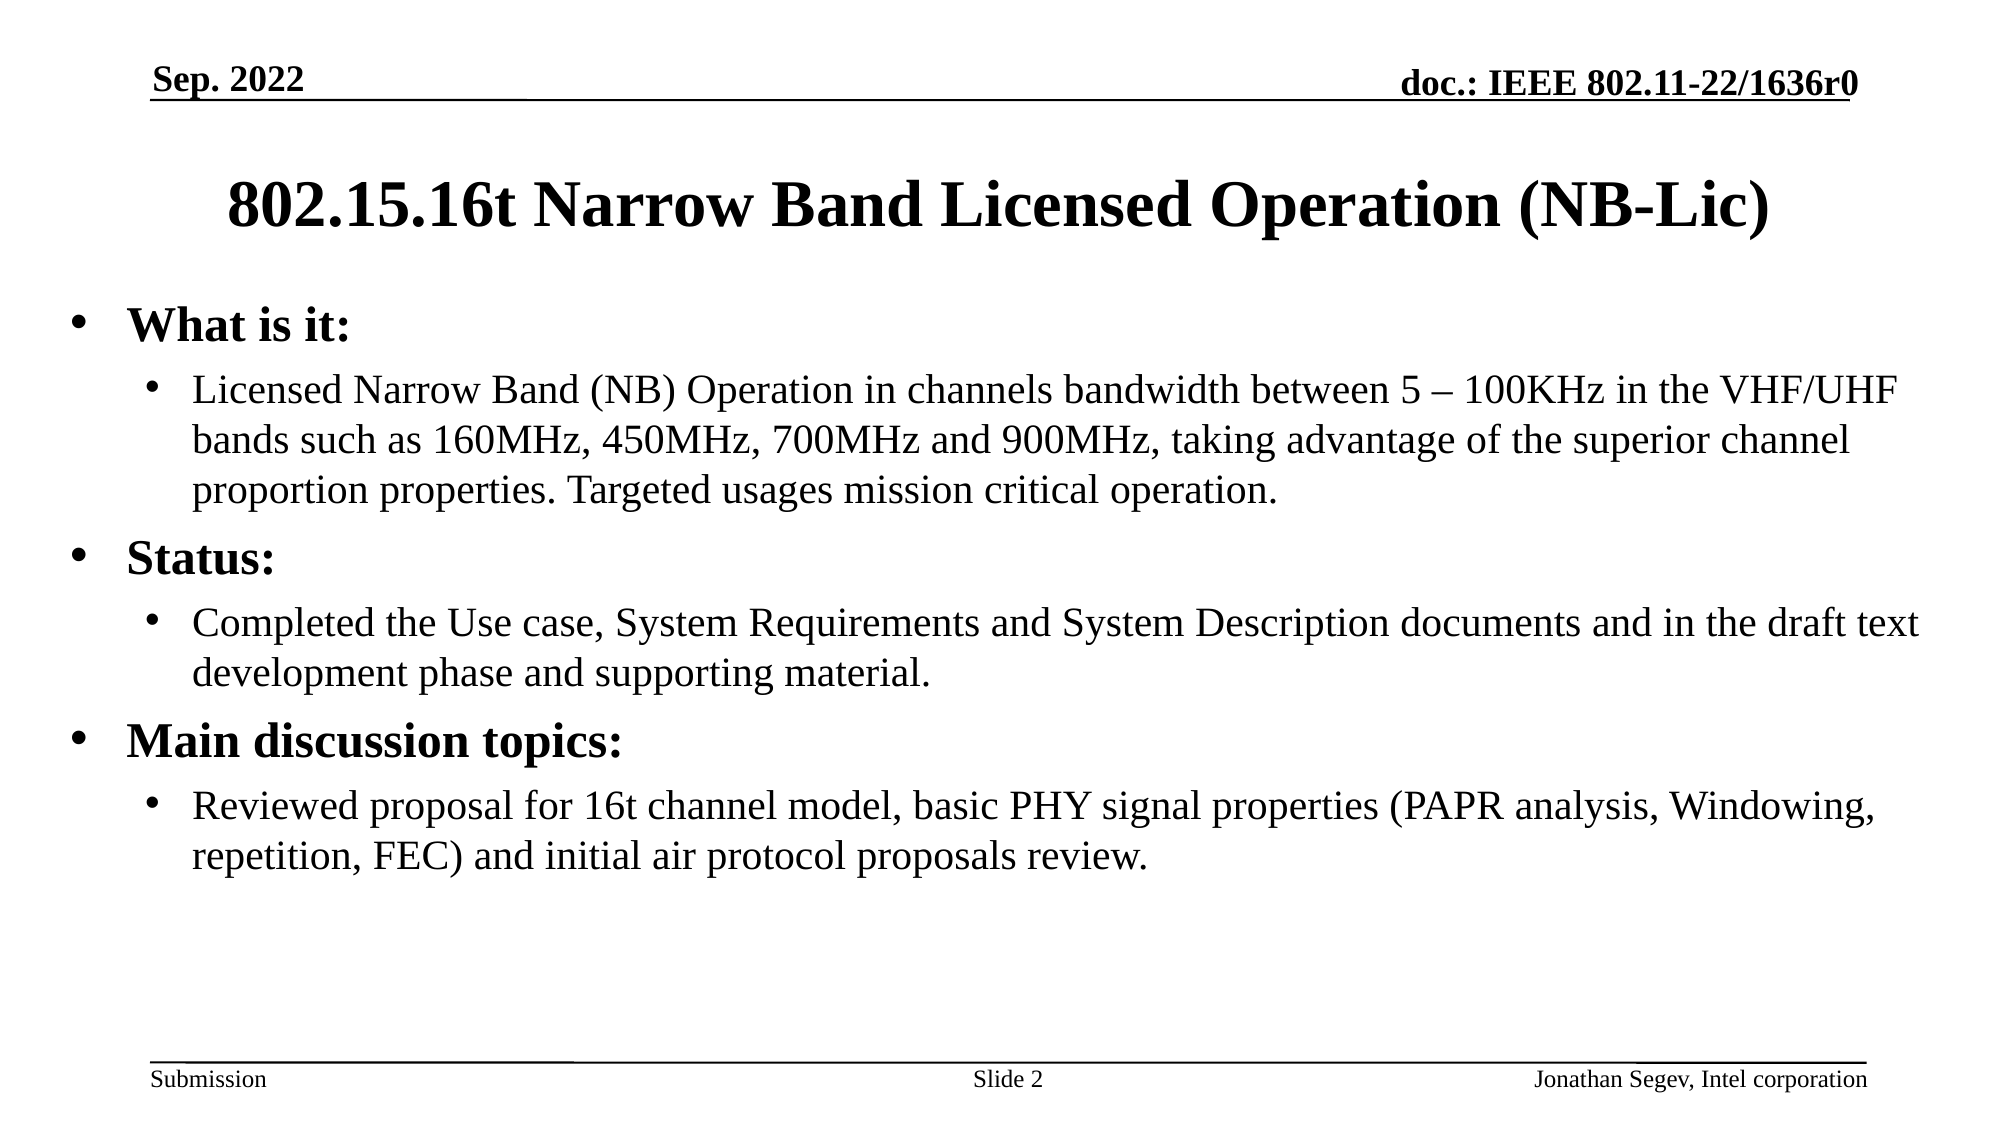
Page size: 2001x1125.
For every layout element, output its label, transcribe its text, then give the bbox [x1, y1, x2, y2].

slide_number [152, 54, 563, 100]
list What is it: Licensed Narrow Band (NB) Operation in channels bandwidth between 5 – 100KHz in the VHF/UHF bands such as 160MHz, 450MHz, 700MHz and 900MHz, taking advantage of the superior channel proportion properties. Targeted usages mission critical operation. Status: Completed the Use case, System Requirements and System Description documents and in the draft text development phase and supporting material. Main discussion topics: Reviewed proposal for 16t channel model, basic PHY signal properties (PAPR analysis, Windowing, repetition, FEC) and initial air protocol proposals review. [54, 283, 1946, 997]
title 802.15.16t Narrow Band Licensed Operation (NB-Lic) [149, 112, 1850, 283]
footer Jonathan Segev, Intel corporation [1171, 1061, 1869, 1093]
slide_number Slide 2 [950, 1061, 1067, 1123]
